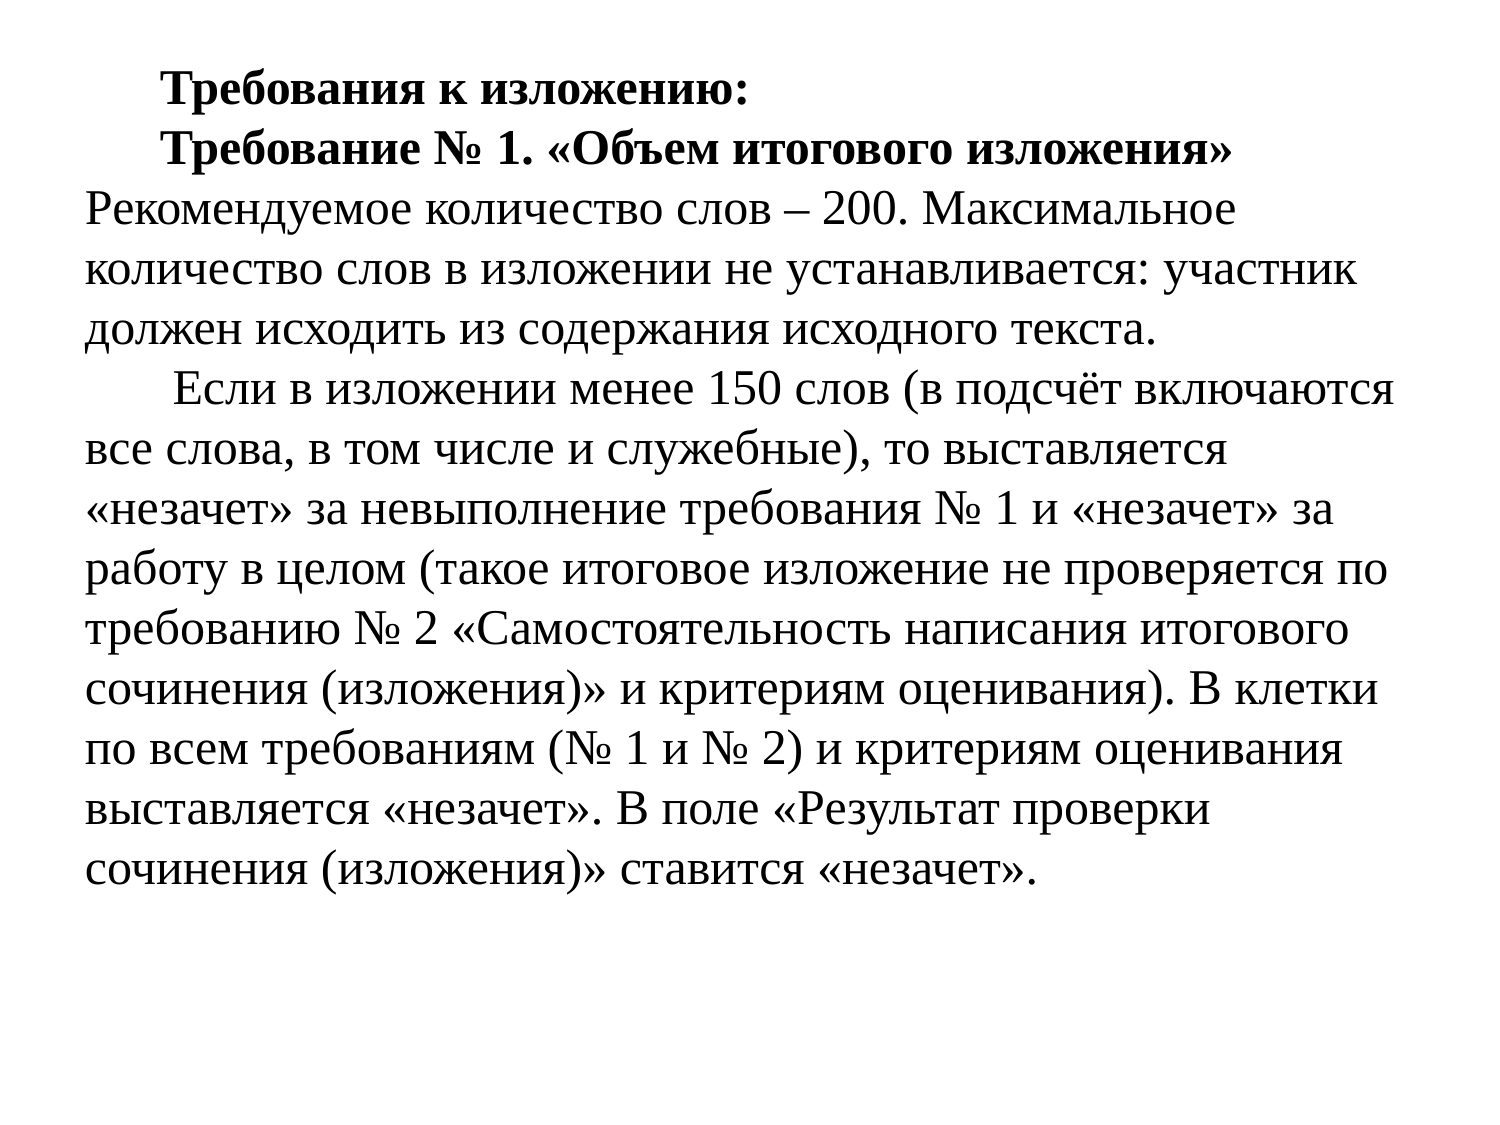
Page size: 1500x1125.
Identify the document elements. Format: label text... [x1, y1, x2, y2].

text_box Требования к изложению: Требование № 1. «Объем итогового изложения» Рекомендуемое количество слов – 200. Максимальное количество слов в изложении не устанавливается: участник должен исходить из содержания исходного текста. Если в изложении менее 150 слов (в подсчёт включаются все слова, в том числе и служебные), то выставляется «незачет» за невыполнение требования № 1 и «незачет» за работу в целом (такое итоговое изложение не проверяется по требованию № 2 «Самостоятельность написания итогового сочинения (изложения)» и критериям оценивания). В клетки по всем требованиям (№ 1 и № 2) и критериям оценивания выставляется «незачет». В поле «Результат проверки сочинения (изложения)» ставится «незачет». [70, 46, 1454, 902]
